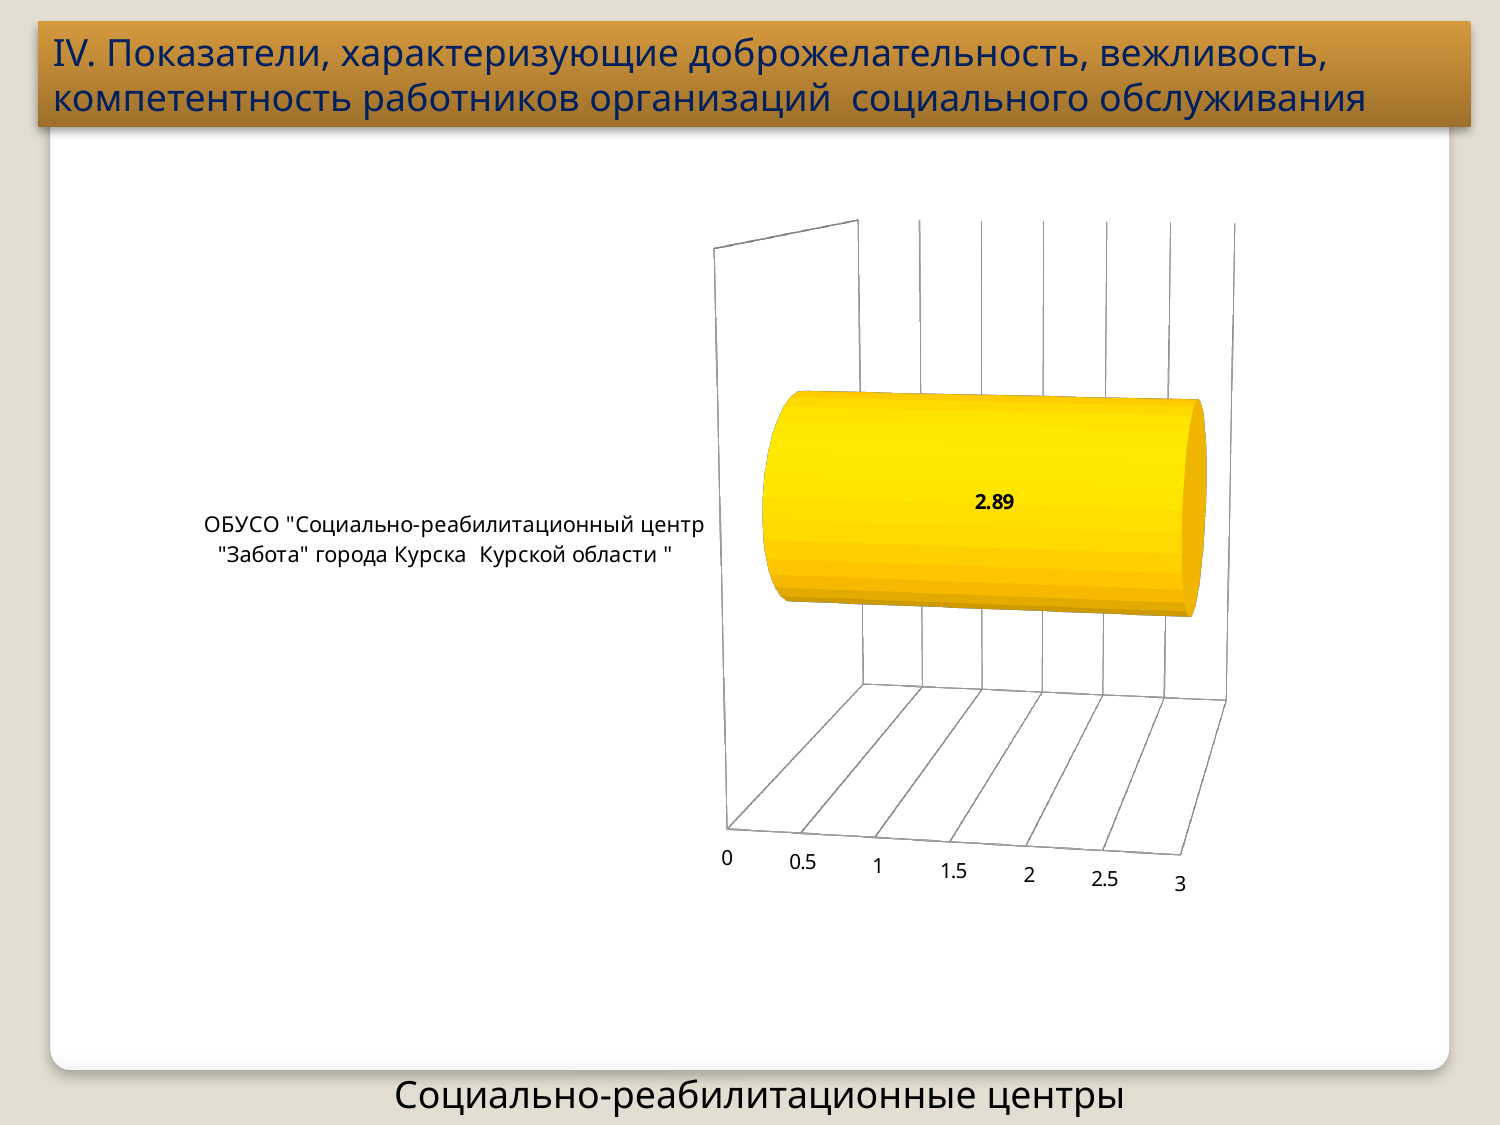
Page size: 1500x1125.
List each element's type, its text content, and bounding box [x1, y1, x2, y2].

text_box Социально-реабилитационные центры [38, 1063, 1483, 1124]
text_box IV. Показатели, характеризующие доброжелательность, вежливость, компетентность работников организаций социального обслуживания [38, 21, 1471, 127]
chart [203, 192, 1297, 933]
